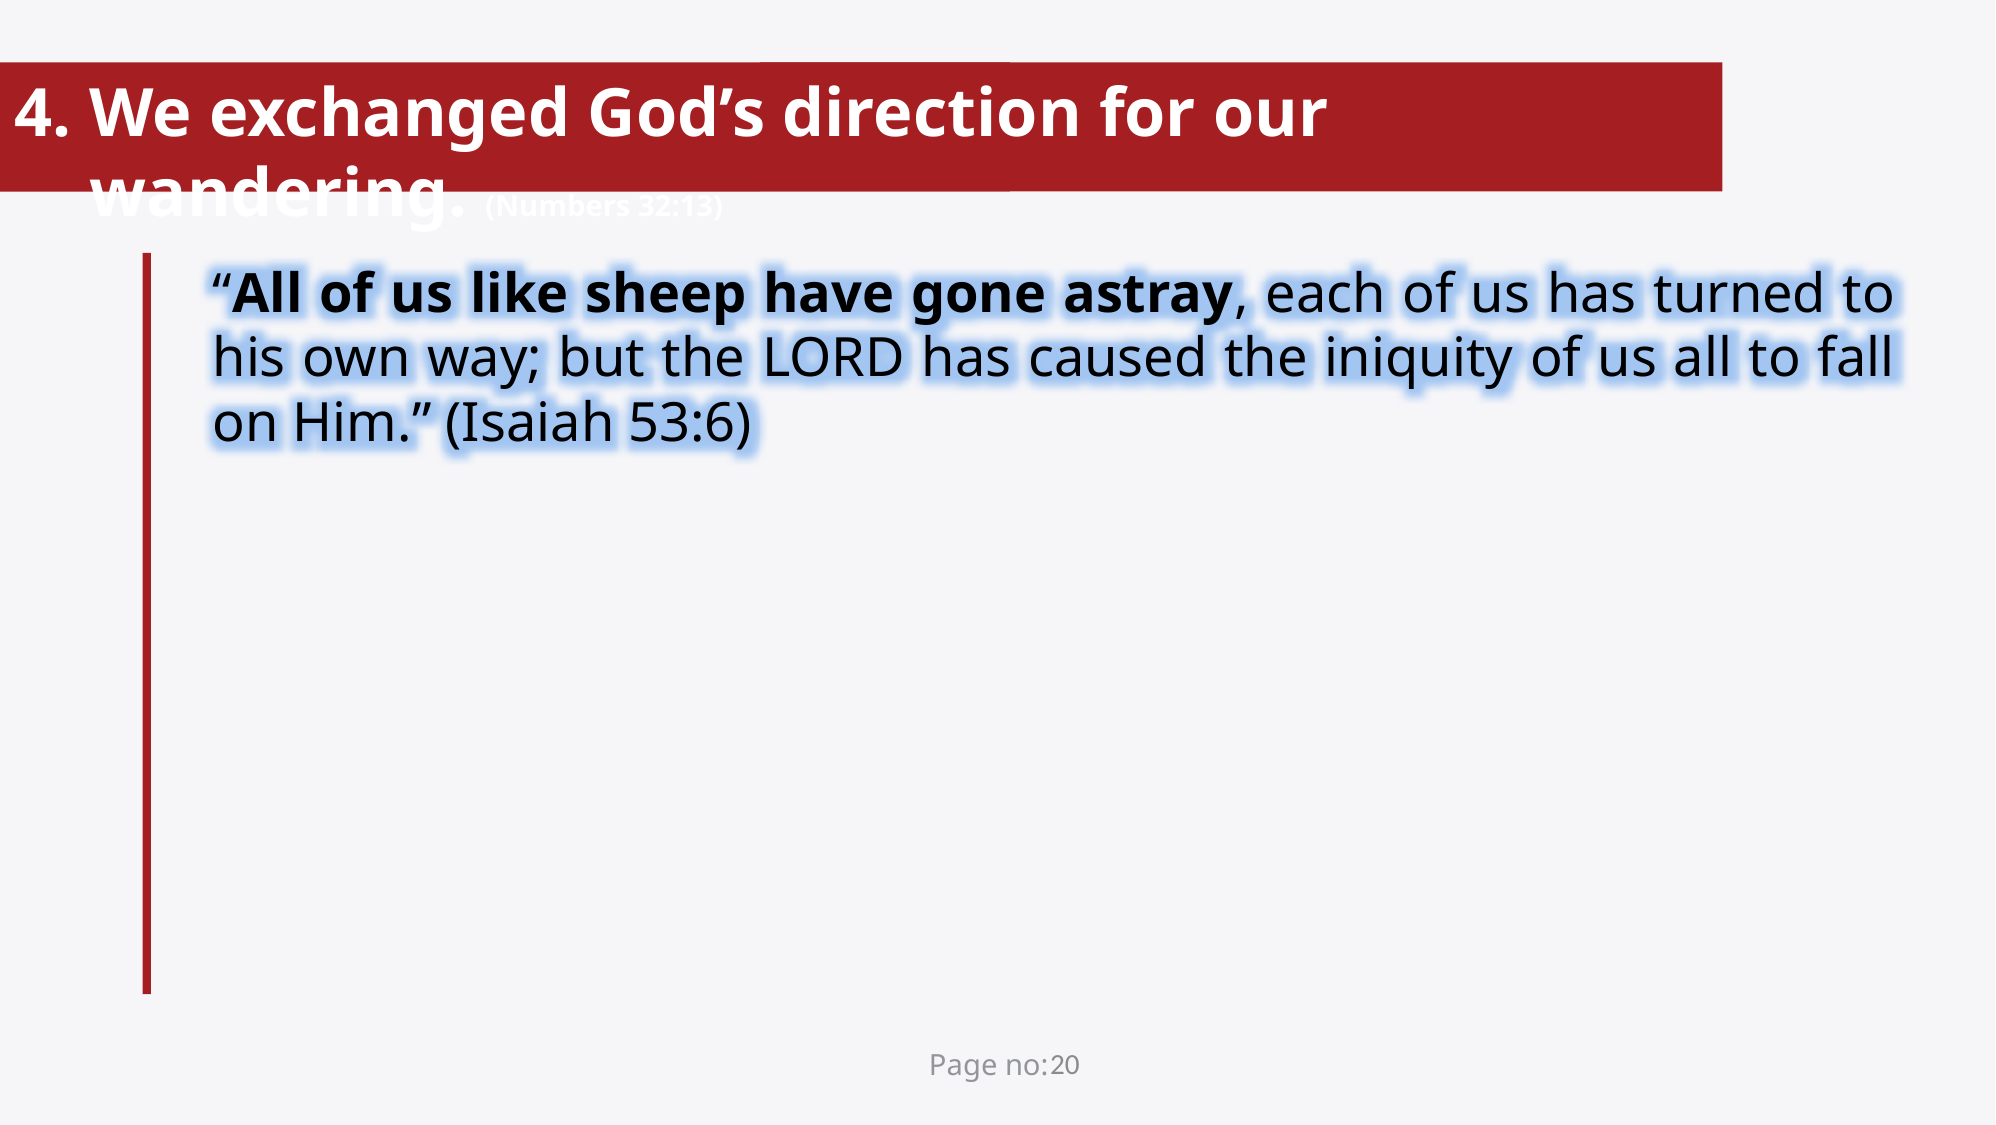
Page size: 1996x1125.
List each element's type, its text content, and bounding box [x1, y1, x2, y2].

text_box “All of us like sheep have gone astray, each of us has turned to his own way; but the Lord has caused the iniquity of us all to fall on Him.” (Isaiah 53:6) [198, 250, 1911, 461]
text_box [0, 62, 1723, 194]
